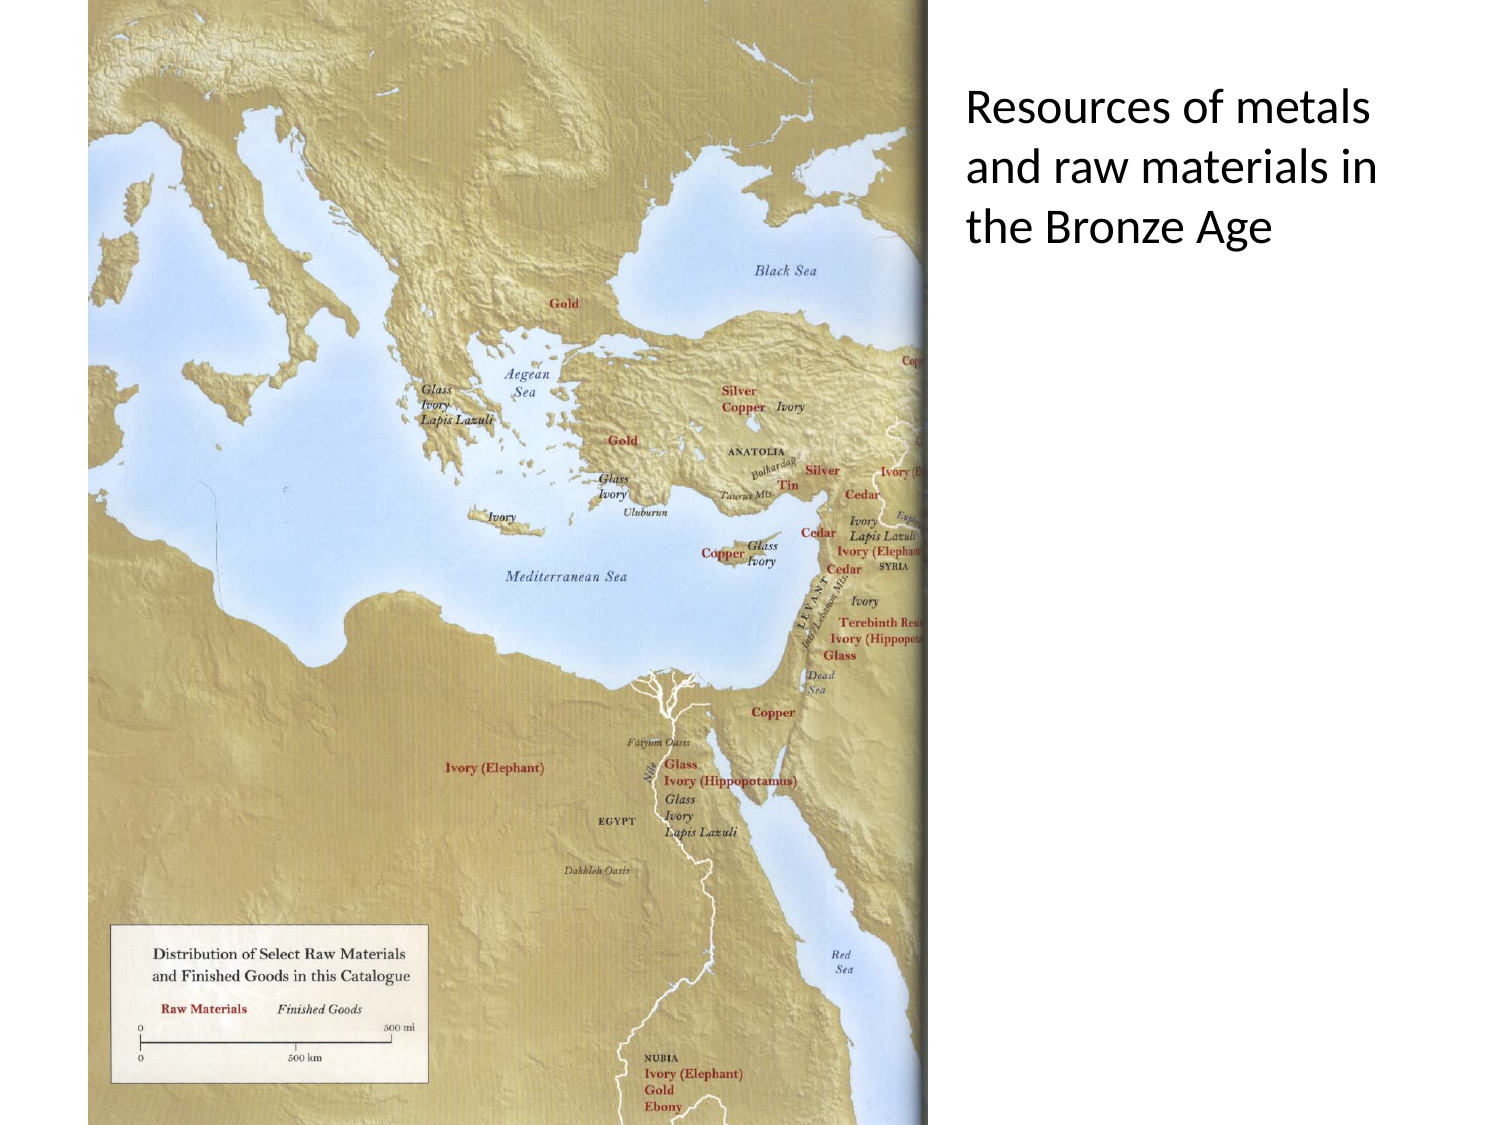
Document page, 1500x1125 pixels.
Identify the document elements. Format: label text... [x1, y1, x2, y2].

picture [88, 0, 928, 1125]
text_box Resources of metals and raw materials in the Bronze Age [950, 66, 1412, 262]
